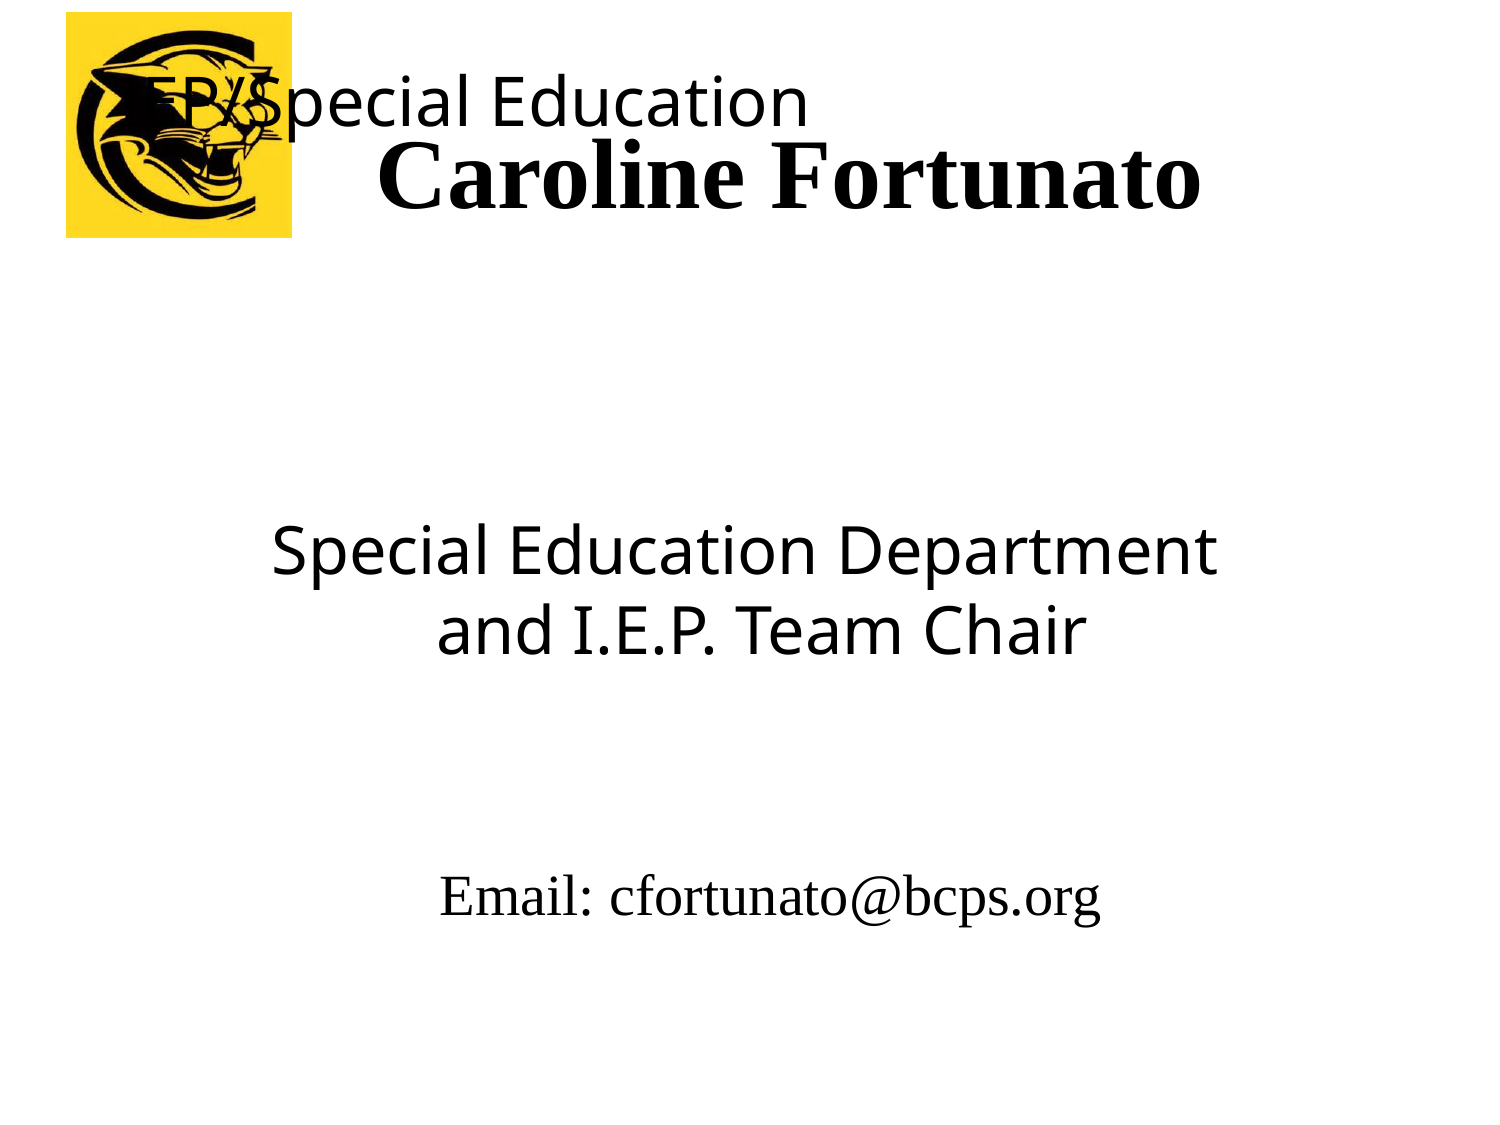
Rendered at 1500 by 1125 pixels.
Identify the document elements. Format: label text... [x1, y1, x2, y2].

text_box Email: cfortunato@bcps.org [425, 849, 1150, 1045]
text_box Special Education Department and I.E.P. Team Chair [99, 493, 1425, 682]
picture [66, 12, 292, 238]
title IEP/Special Education [103, 59, 1397, 278]
